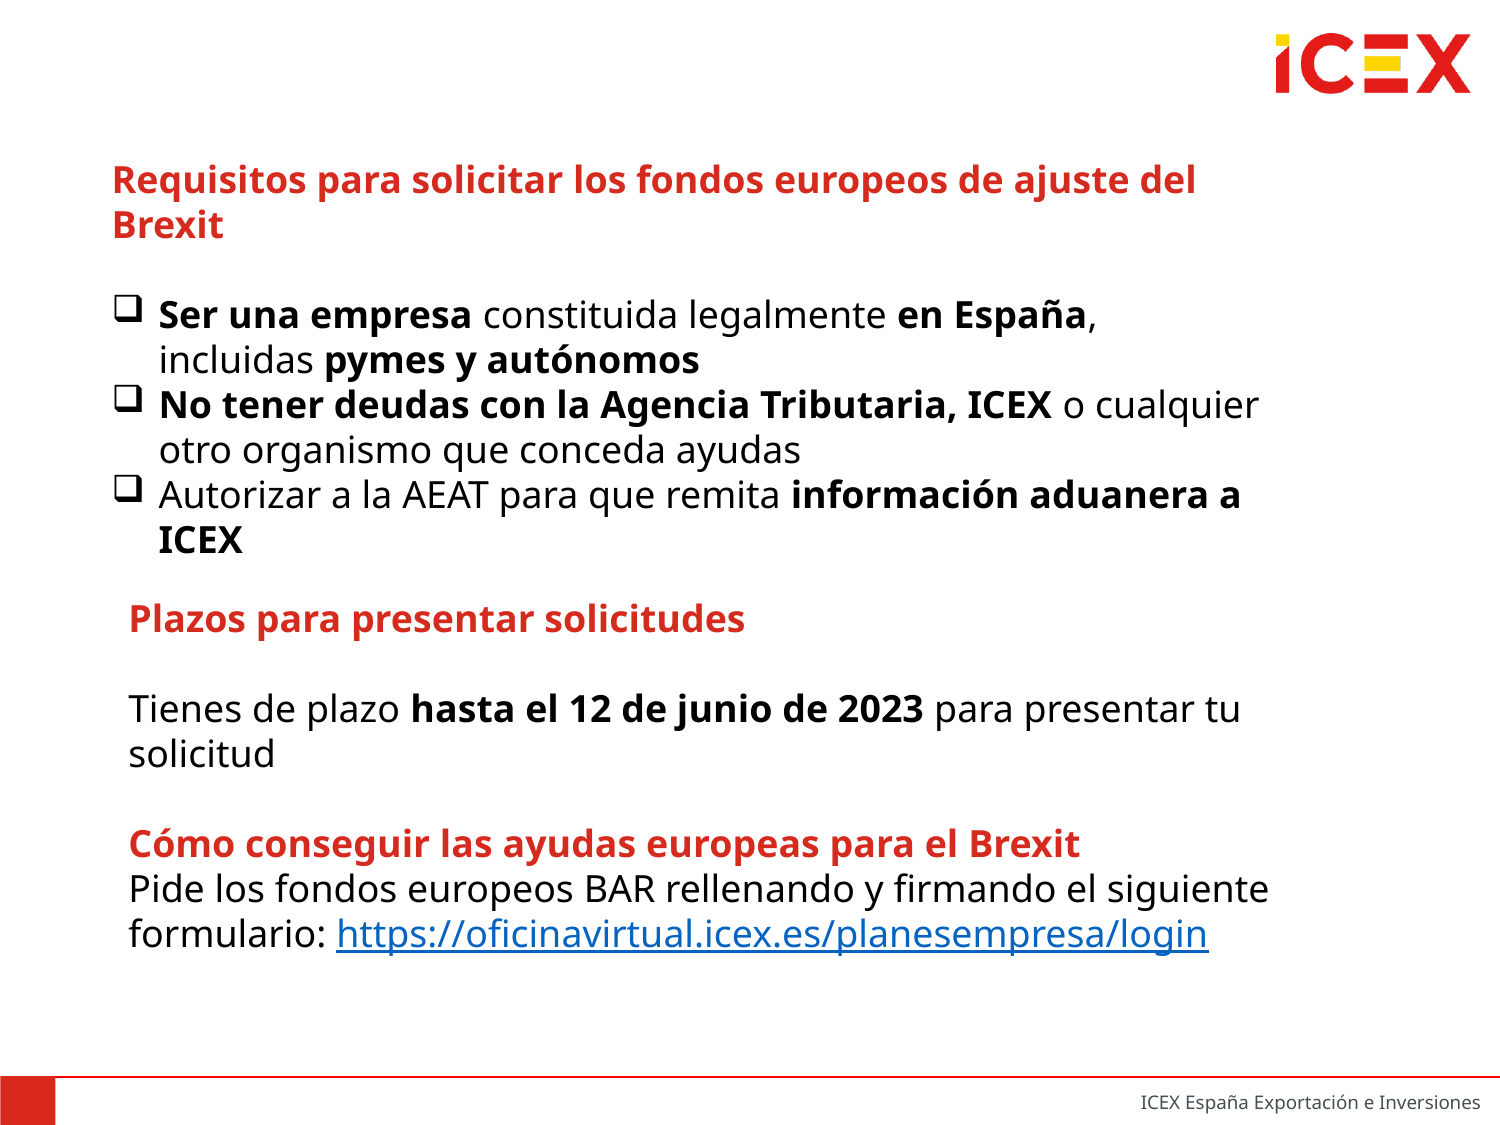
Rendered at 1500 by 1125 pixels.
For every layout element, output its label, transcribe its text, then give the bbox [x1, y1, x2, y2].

text_box Plazos para presentar solicitudes Tienes de plazo hasta el 12 de junio de 2023 para presentar tu solicitud Cómo conseguir las ayudas europeas para el Brexit Pide los fondos europeos BAR rellenando y firmando el siguiente formulario: https://oficinavirtual.icex.es/planesempresa/login [113, 587, 1291, 1013]
text_box Requisitos para solicitar los fondos europeos de ajuste del Brexit Ser una empresa constituida legalmente en España, incluidas pymes y autónomos No tener deudas con la Agencia Tributaria, ICEX o cualquier otro organismo que conceda ayudas Autorizar a la AEAT para que remita información aduanera a ICEX [96, 148, 1291, 569]
picture [1276, 33, 1472, 94]
